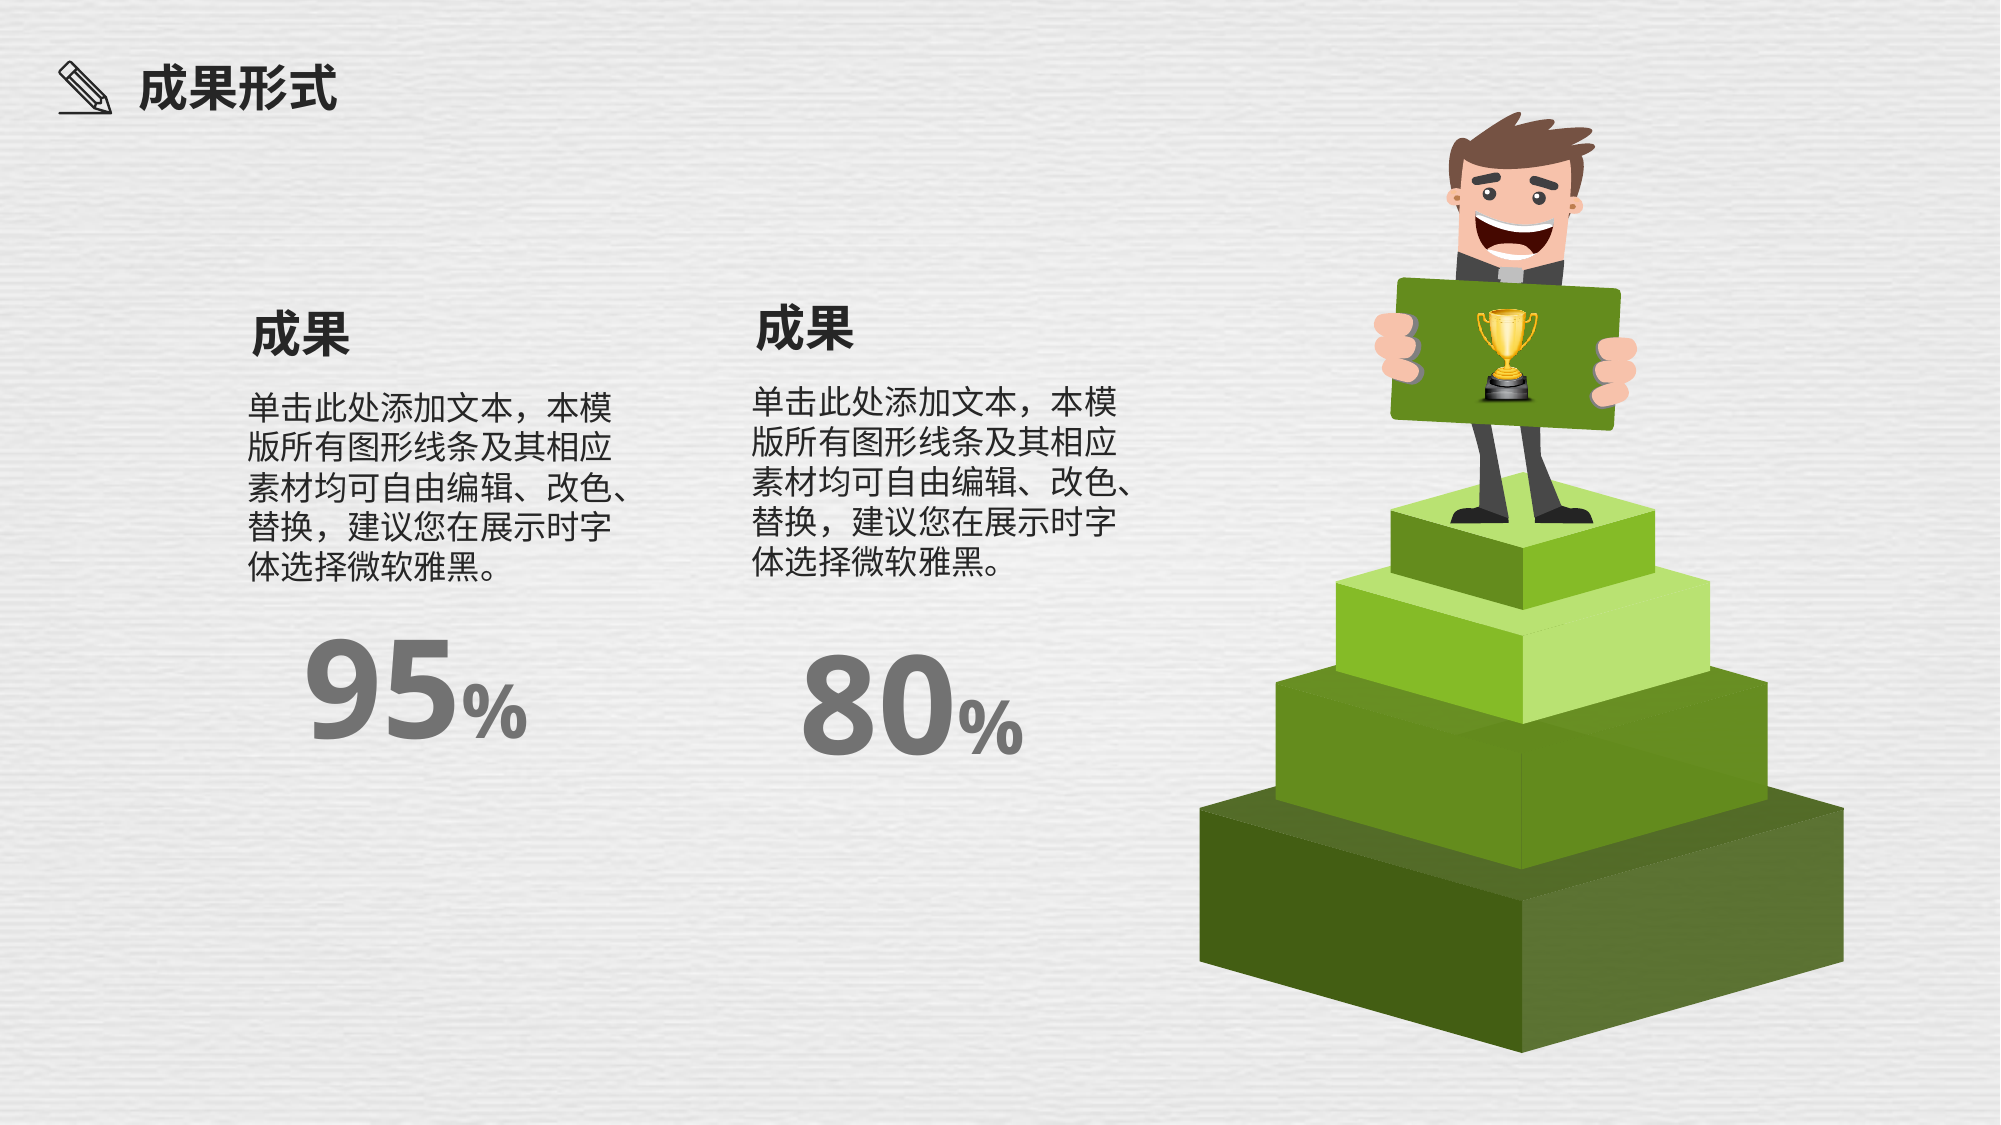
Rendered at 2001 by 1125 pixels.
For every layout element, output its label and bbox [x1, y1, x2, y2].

text_box [1199, 472, 1844, 1054]
picture [0, 0, 2000, 1125]
text_box [1366, 93, 1645, 524]
